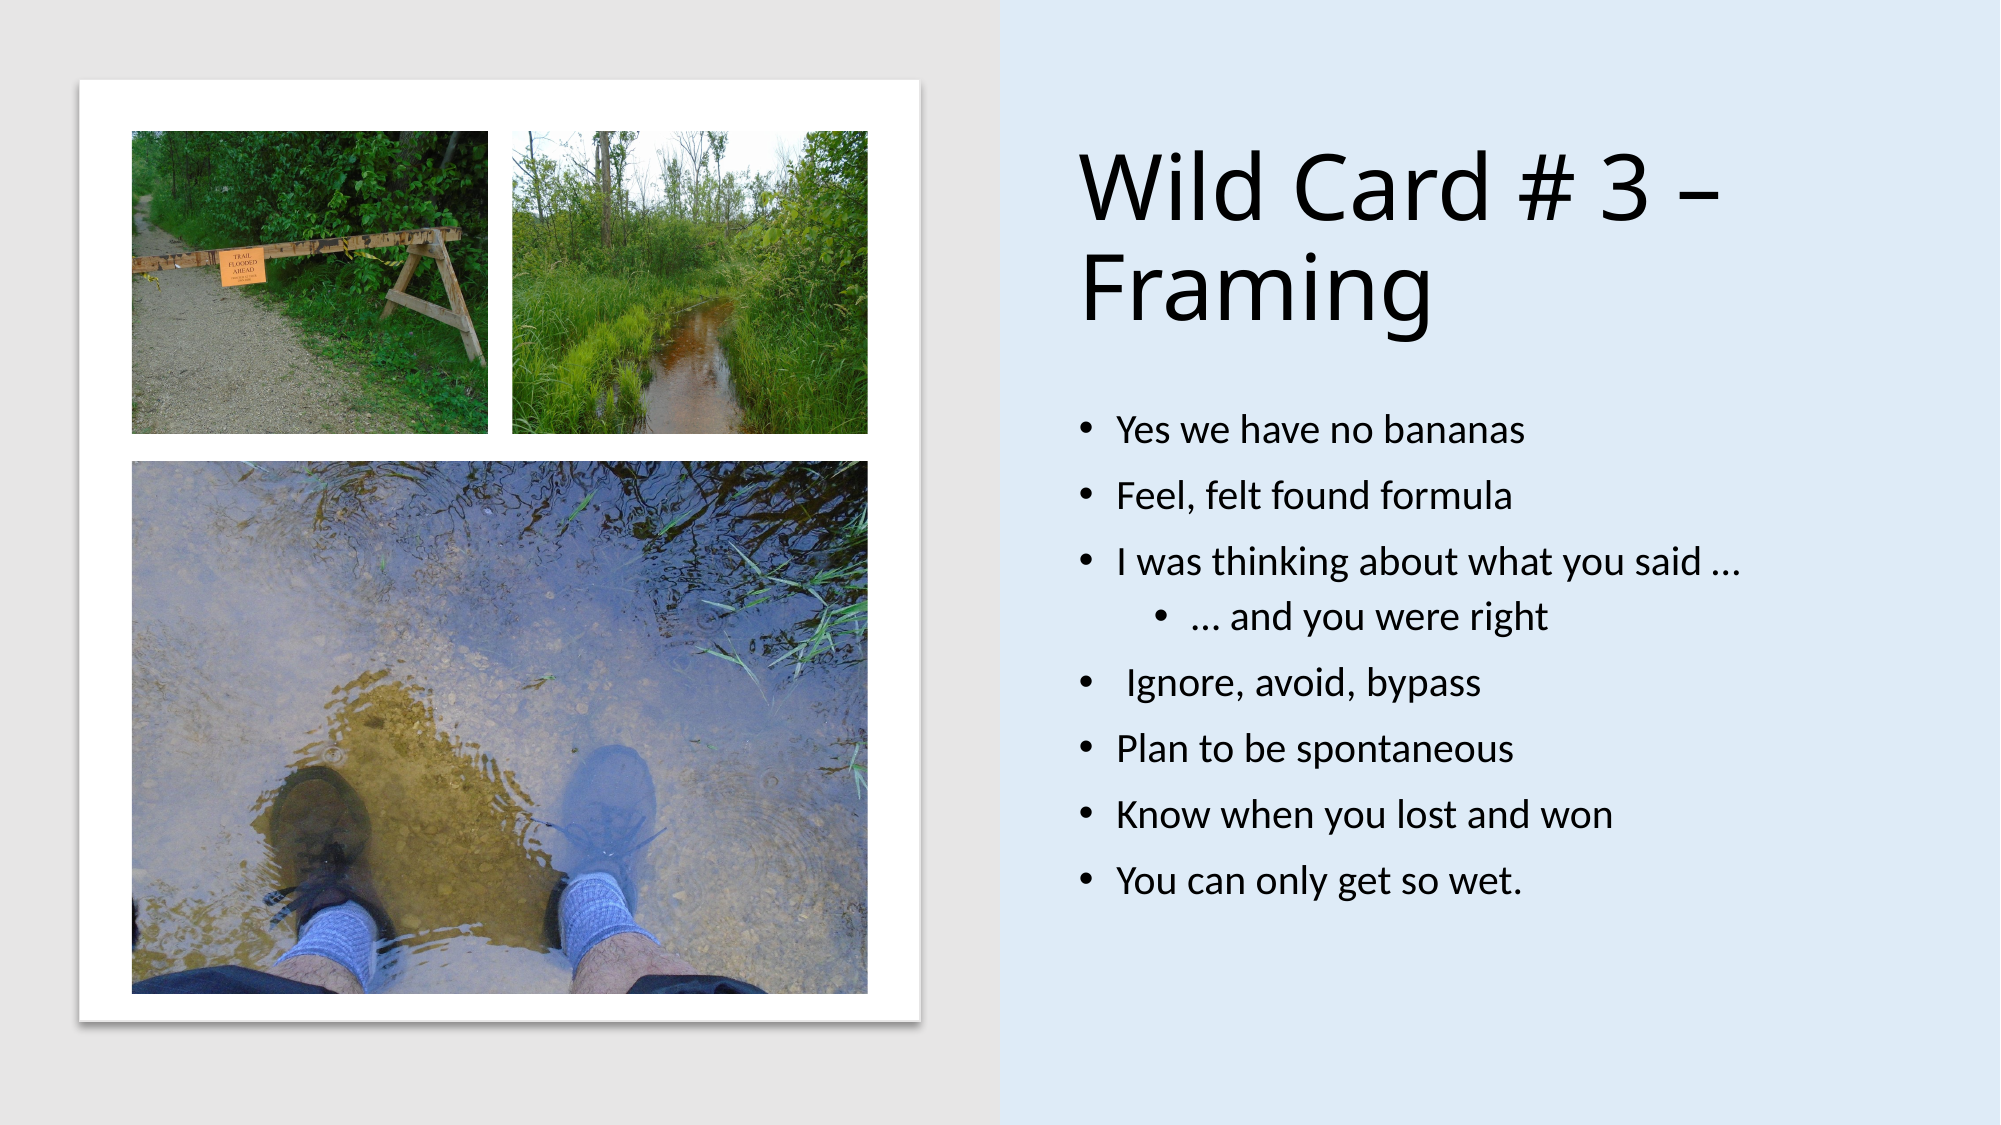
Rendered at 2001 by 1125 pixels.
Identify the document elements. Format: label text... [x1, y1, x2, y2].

list Yes we have no bananas Feel, felt found formula I was thinking about what you said … … and you were right Ignore, avoid, bypass Plan to be spontaneous Know when you lost and won You can only get so wet. [1064, 399, 1893, 1021]
picture [131, 131, 488, 434]
text_box [0, 0, 1001, 1125]
picture [512, 131, 868, 434]
picture [131, 461, 868, 994]
title Wild Card # 3 – Framing [1064, 103, 1893, 379]
text_box [78, 78, 921, 1022]
